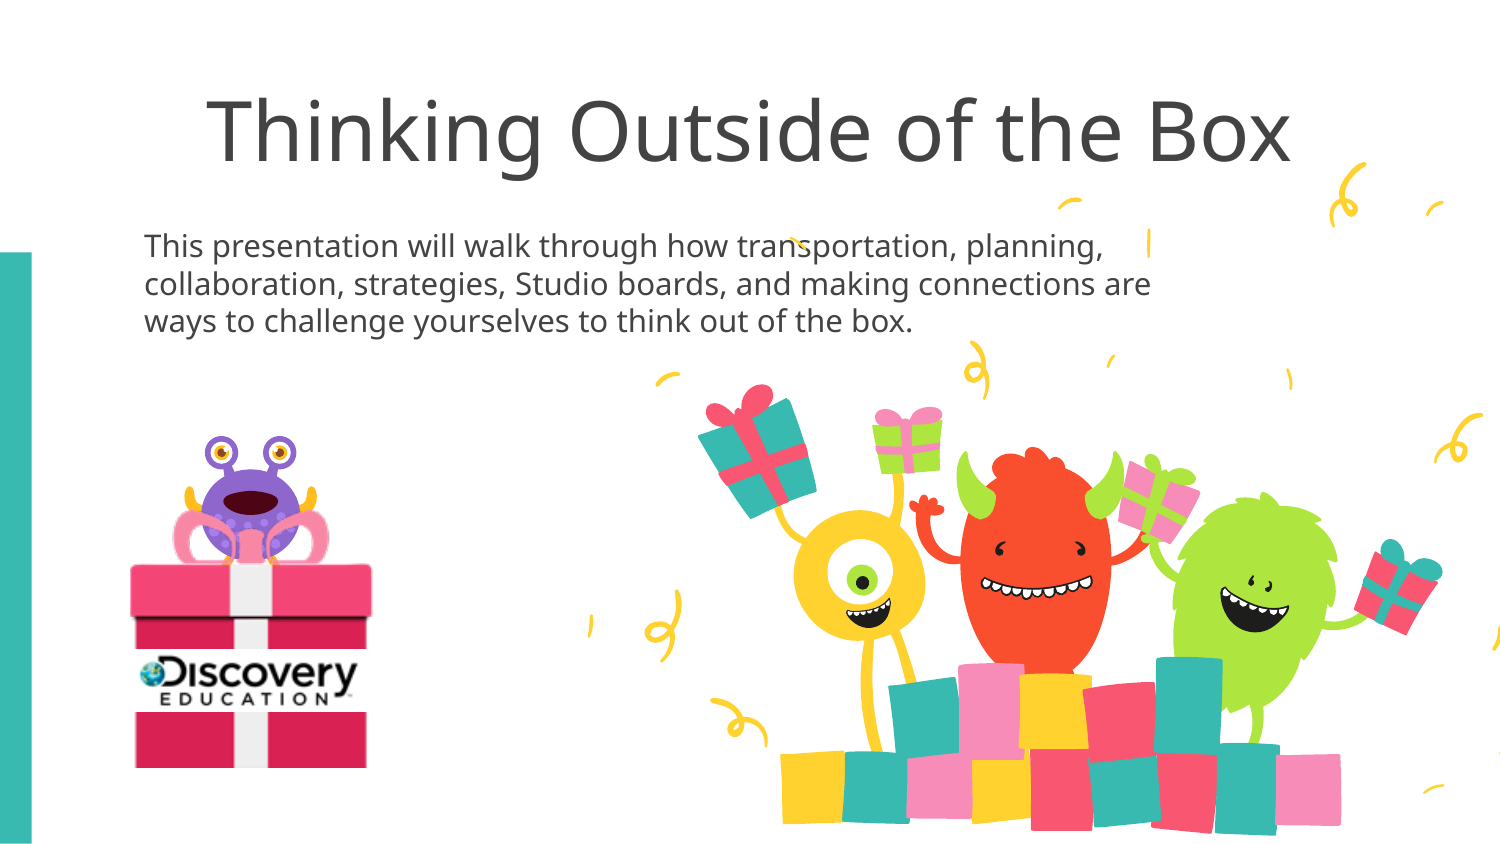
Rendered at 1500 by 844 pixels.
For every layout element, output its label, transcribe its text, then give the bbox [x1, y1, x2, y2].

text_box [587, 161, 1500, 837]
subtitle This presentation will walk through how transportation, planning, collaboration, strategies, Studio boards, and making connections are ways to challenge yourselves to think out of the box. [129, 181, 582, 384]
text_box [128, 510, 373, 768]
title Thinking Outside of the Box [116, 88, 1383, 167]
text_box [179, 435, 322, 508]
